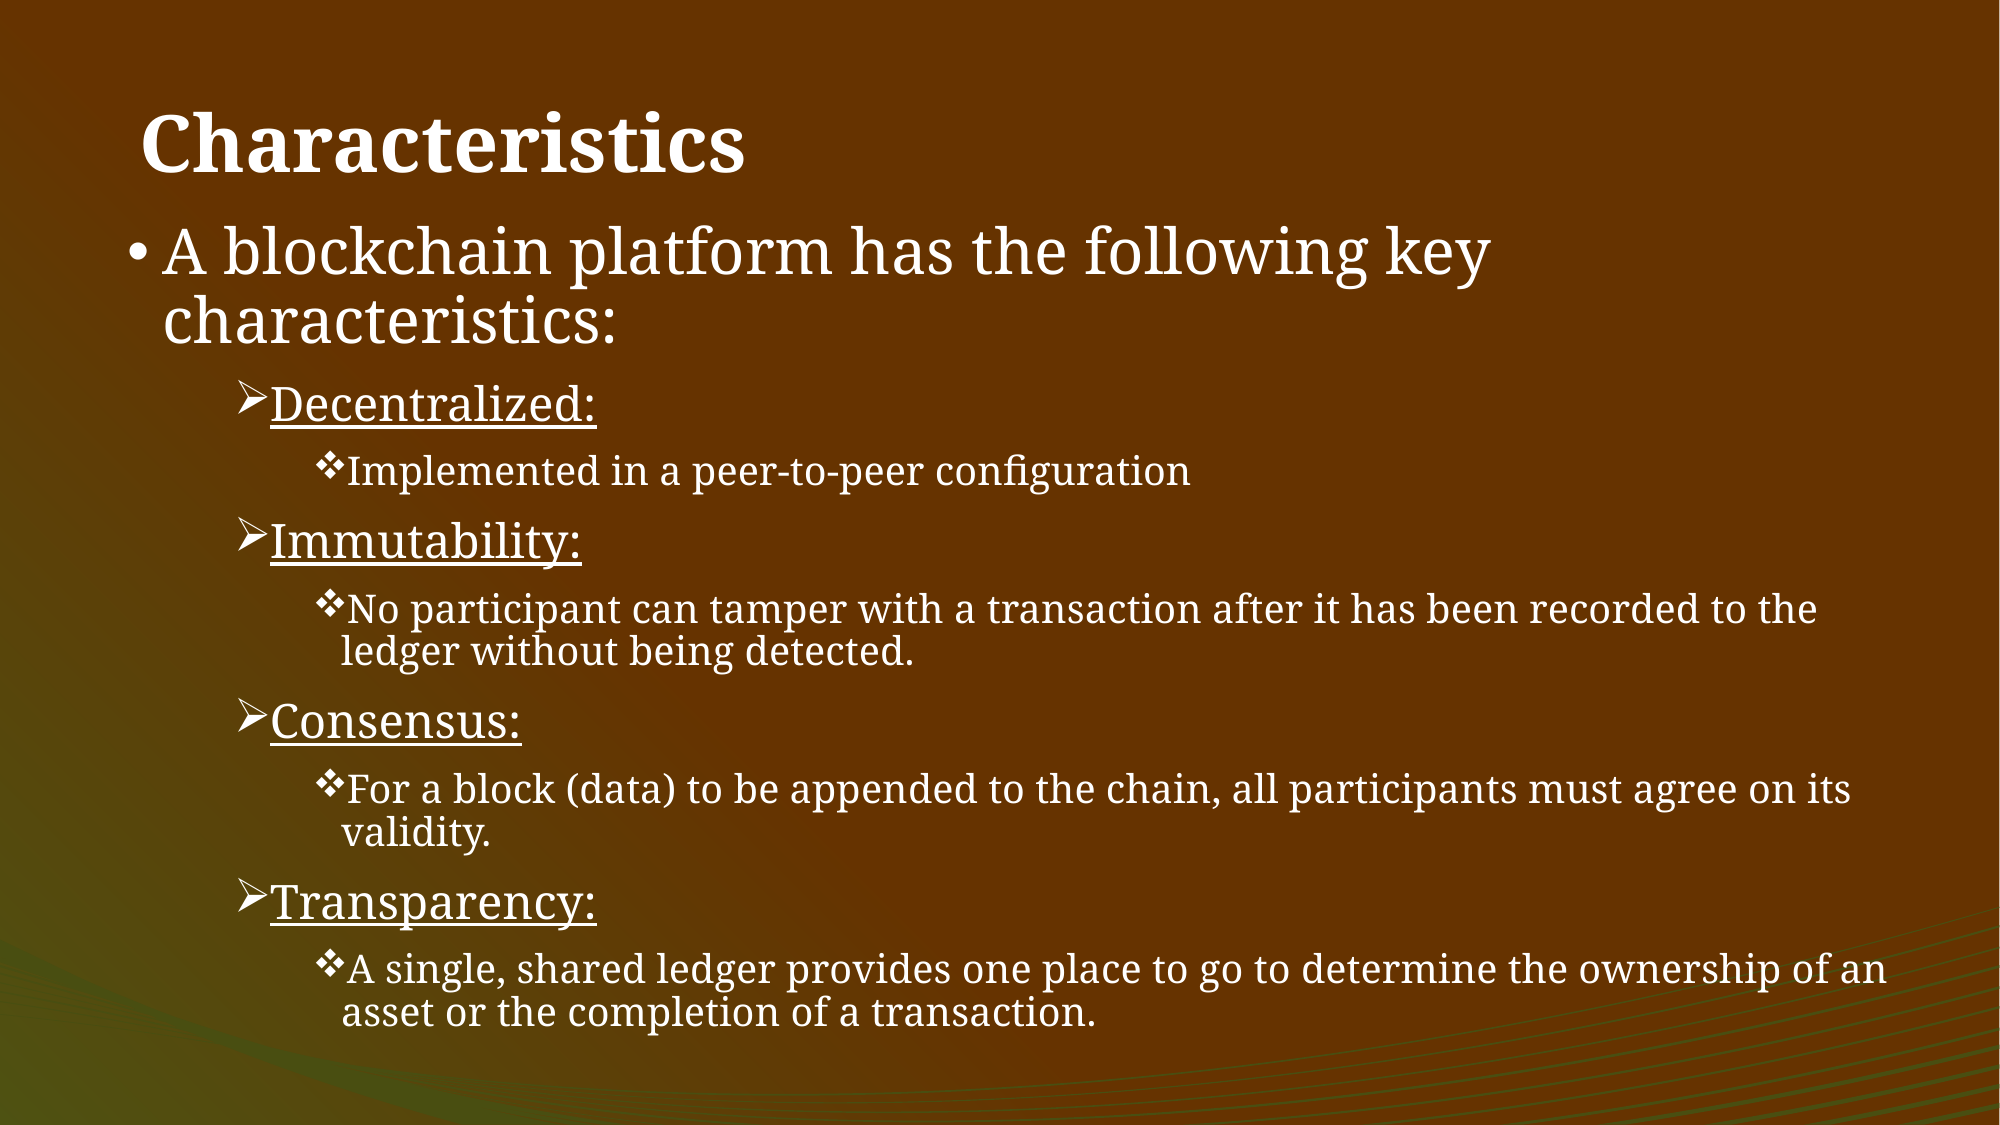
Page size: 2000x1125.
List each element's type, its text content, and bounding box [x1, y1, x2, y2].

title Characteristics [124, 78, 1825, 197]
list A blockchain platform has the following key characteristics: Decentralized: Implemented in a peer-to-peer configuration Immutability: No participant can tamper with a transaction after it has been recorded to the ledger without being detected. Consensus: For a block (data) to be appended to the chain, all participants must agree on its validity. Transparency: A single, shared ledger provides one place to go to determine the ownership of an asset or the completion of a transaction. [112, 212, 1925, 1047]
